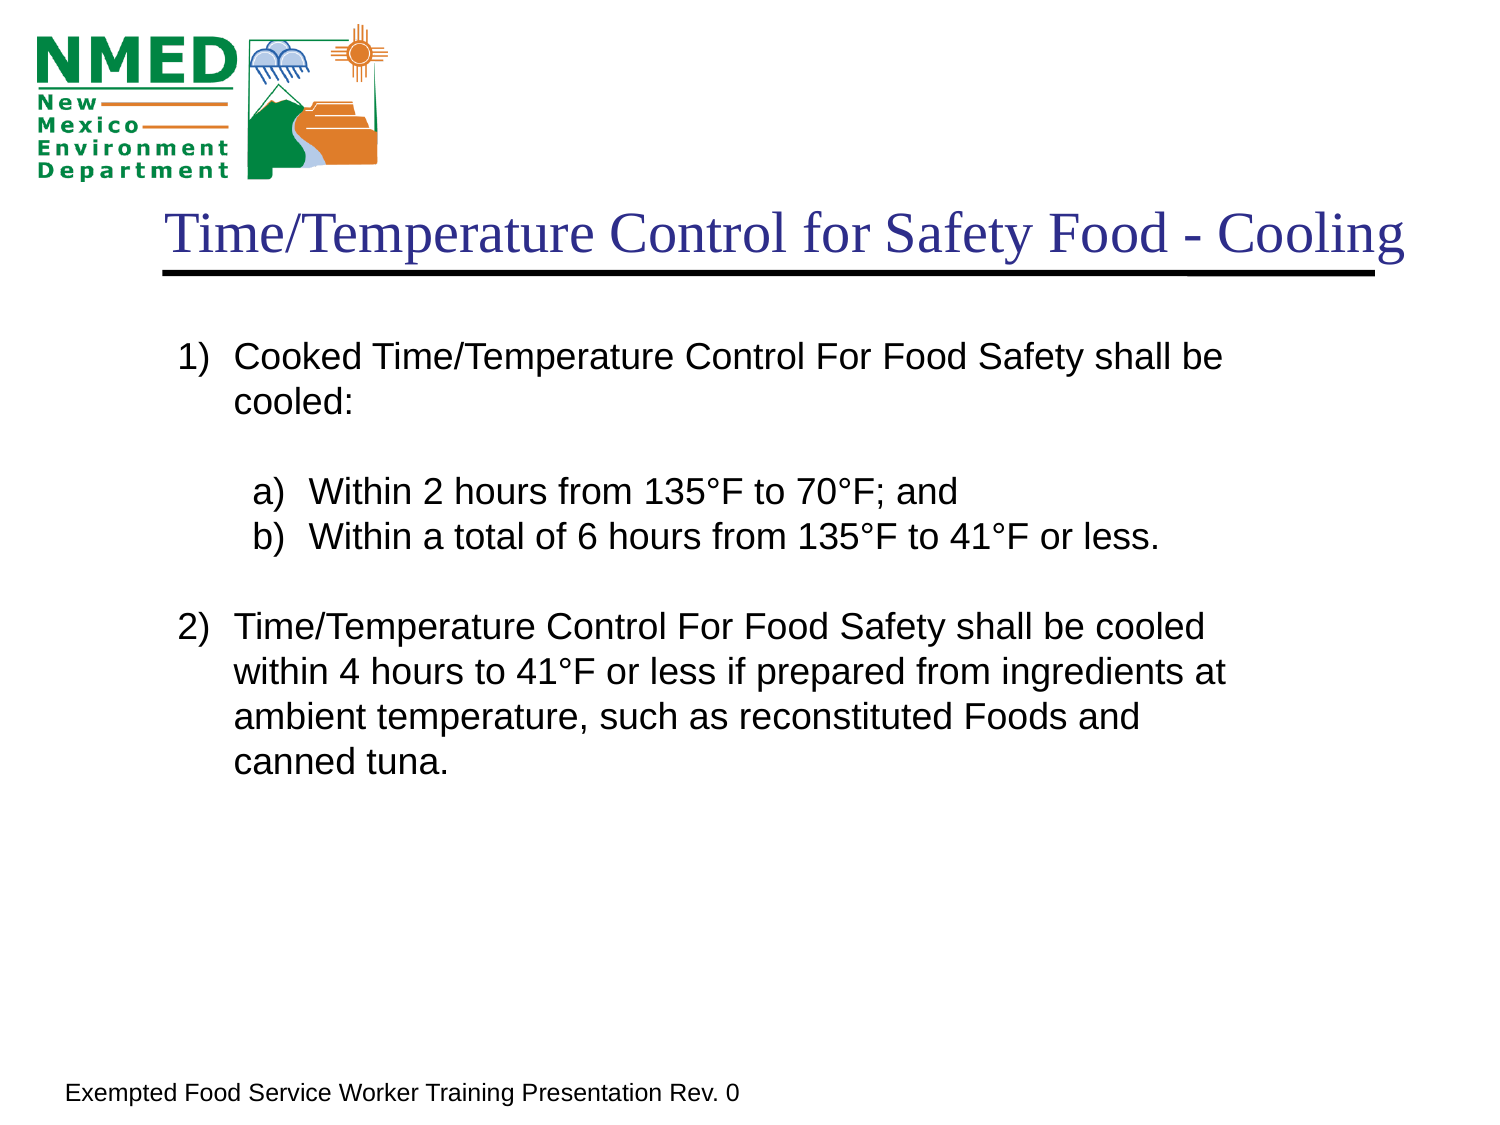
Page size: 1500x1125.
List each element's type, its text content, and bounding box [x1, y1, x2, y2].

picture [37, 24, 388, 182]
text_box Exempted Food Service Worker Training Presentation Rev. 0 [49, 1069, 1263, 1115]
text_box Cooked Time/Temperature Control For Food Safety shall be cooled: Within 2 hours from 135°F to 70°F; and Within a total of 6 hours from 135°F to 41°F or less. Time/Temperature Control For Food Safety shall be cooled within 4 hours to 41°F or less if prepared from ingredients at ambient temperature, such as reconstituted Foods and canned tuna. [162, 324, 1275, 880]
text_box Time/Temperature Control for Safety Food - Cooling [150, 187, 1463, 272]
text_box [24, 137, 1500, 325]
